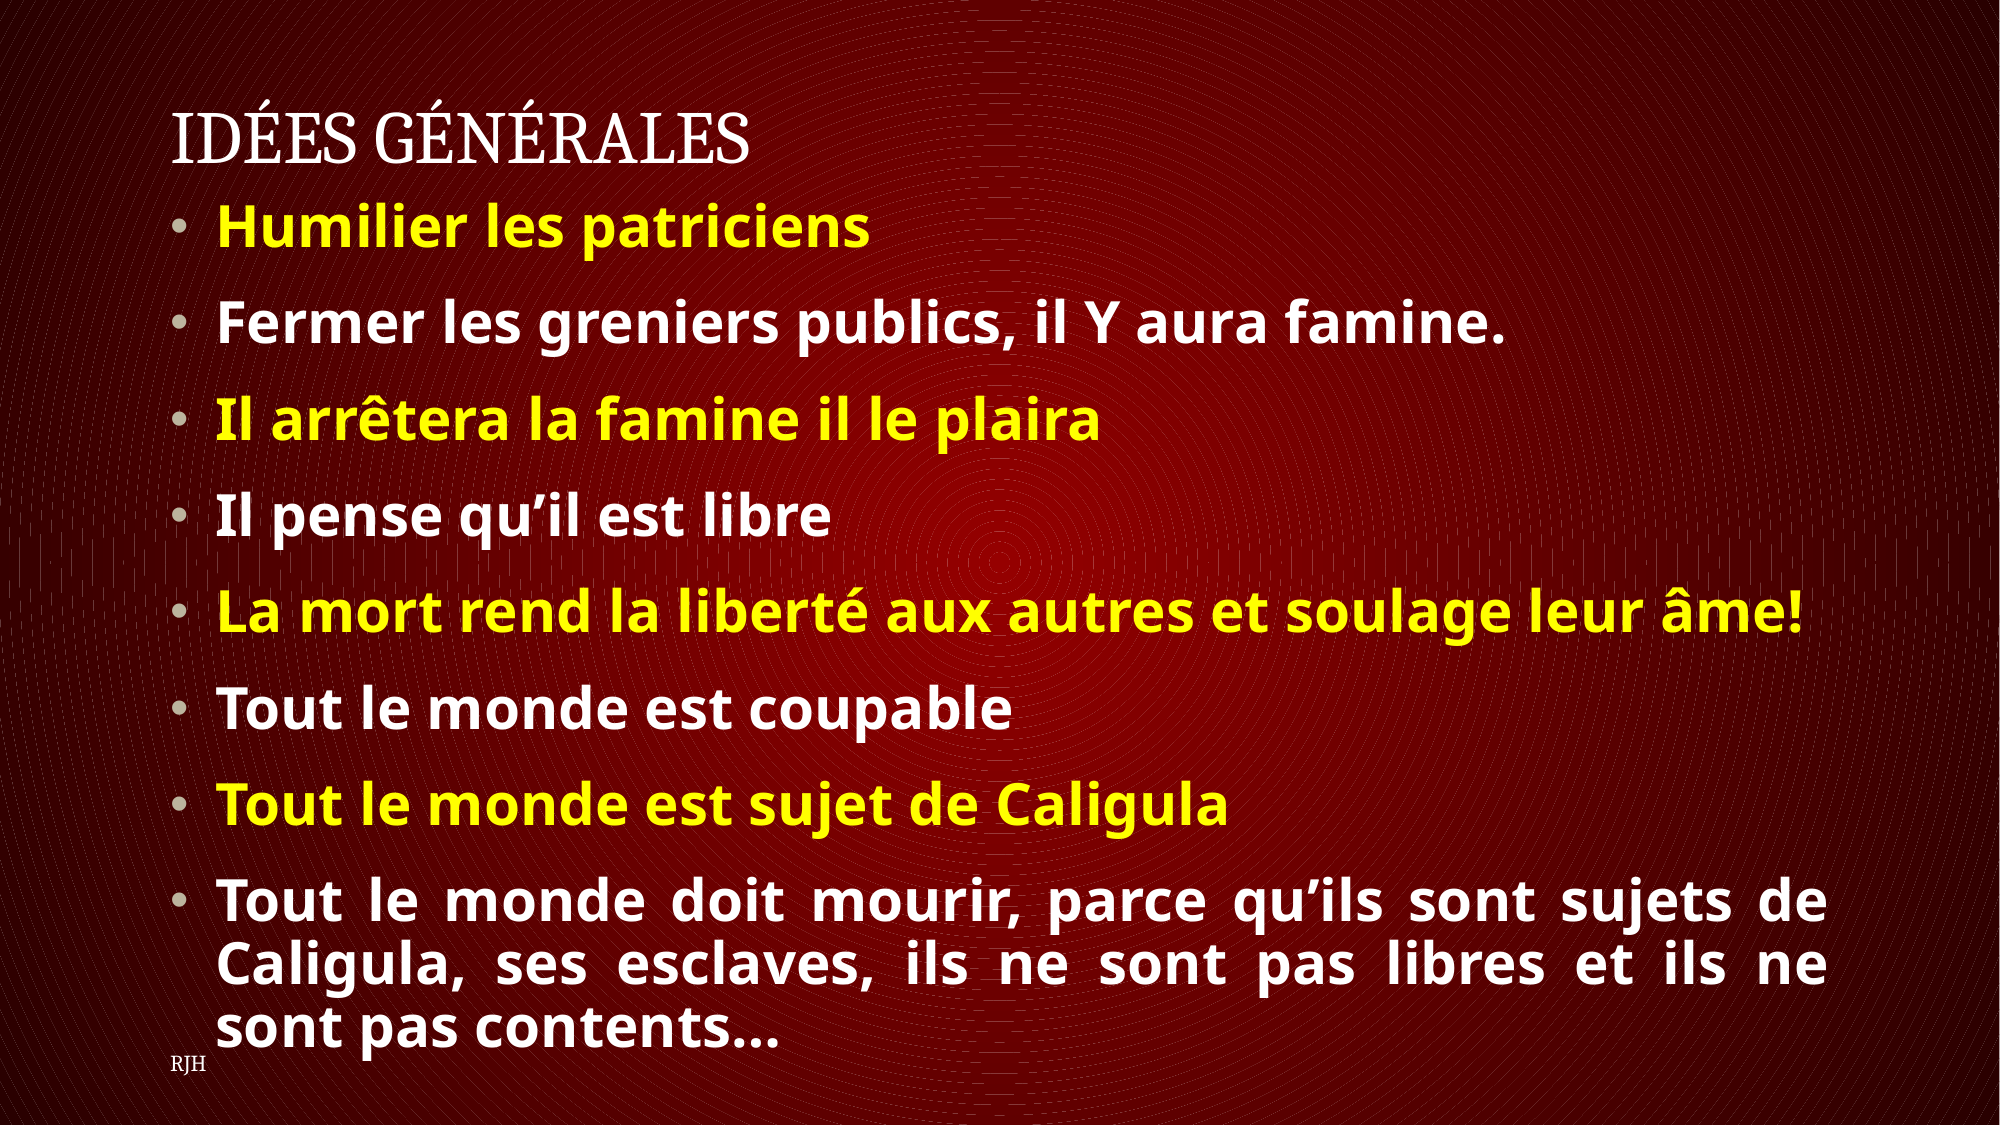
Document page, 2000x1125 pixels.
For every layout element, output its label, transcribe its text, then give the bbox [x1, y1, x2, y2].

list Humilier les patriciens Fermer les greniers publics, il Y aura famine. Il arrêtera la famine il le plaira Il pense qu’il est libre La mort rend la liberté aux autres et soulage leur âme! Tout le monde est coupable Tout le monde est sujet de Caligula Tout le monde doit mourir, parce qu’ils sont sujets de Caligula, ses esclaves, ils ne sont pas libres et ils ne sont pas contents… [149, 187, 1850, 998]
footer RJH [149, 1045, 1367, 1078]
title Idées générales [149, 79, 1850, 187]
